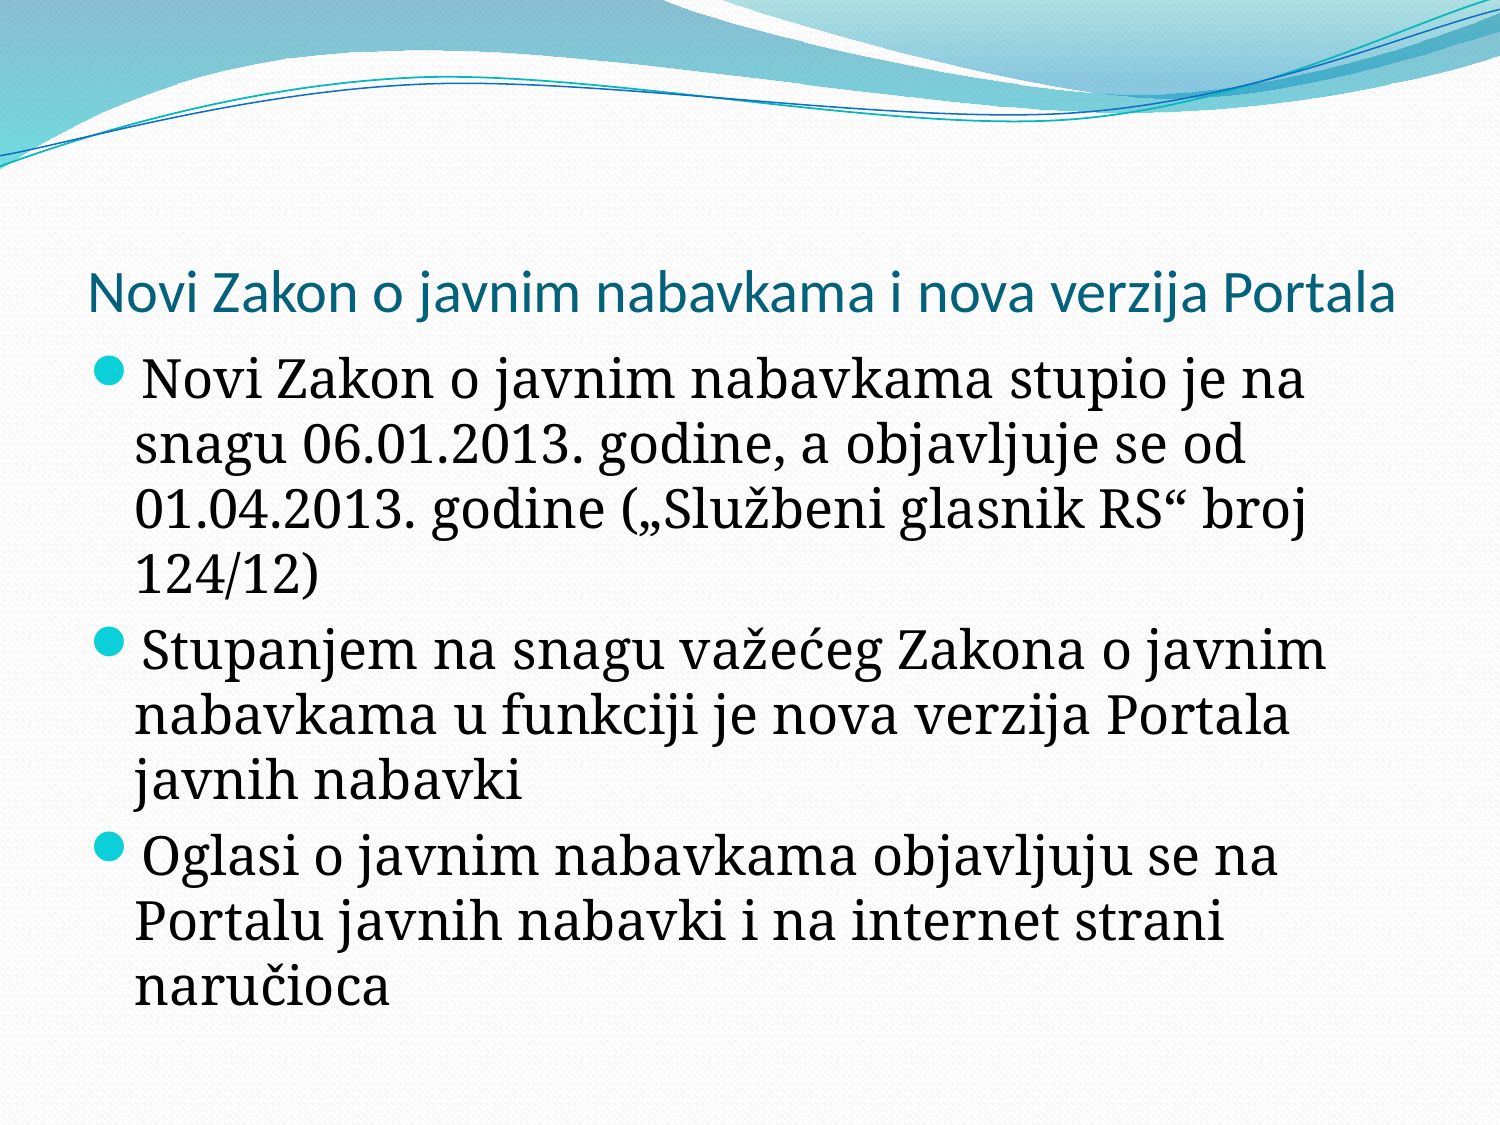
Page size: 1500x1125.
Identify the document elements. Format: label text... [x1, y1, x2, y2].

list Novi Zakon o javnim nabavkama stupio je na snagu 06.01.2013. godine, a objavljuje se od 01.04.2013. godine („Službeni glasnik RS“ broj 124/12) Stupanjem na snagu važećeg Zakona o javnim nabavkama u funkciji je nova verzija Portala javnih nabavki Oglasi o javnim nabavkama objavljuju se na Portalu javnih nabavki i na internet strani naručioca [75, 337, 1425, 1038]
title Novi Zakon o javnim nabavkama i nova verzija Portala [75, 99, 1425, 325]
